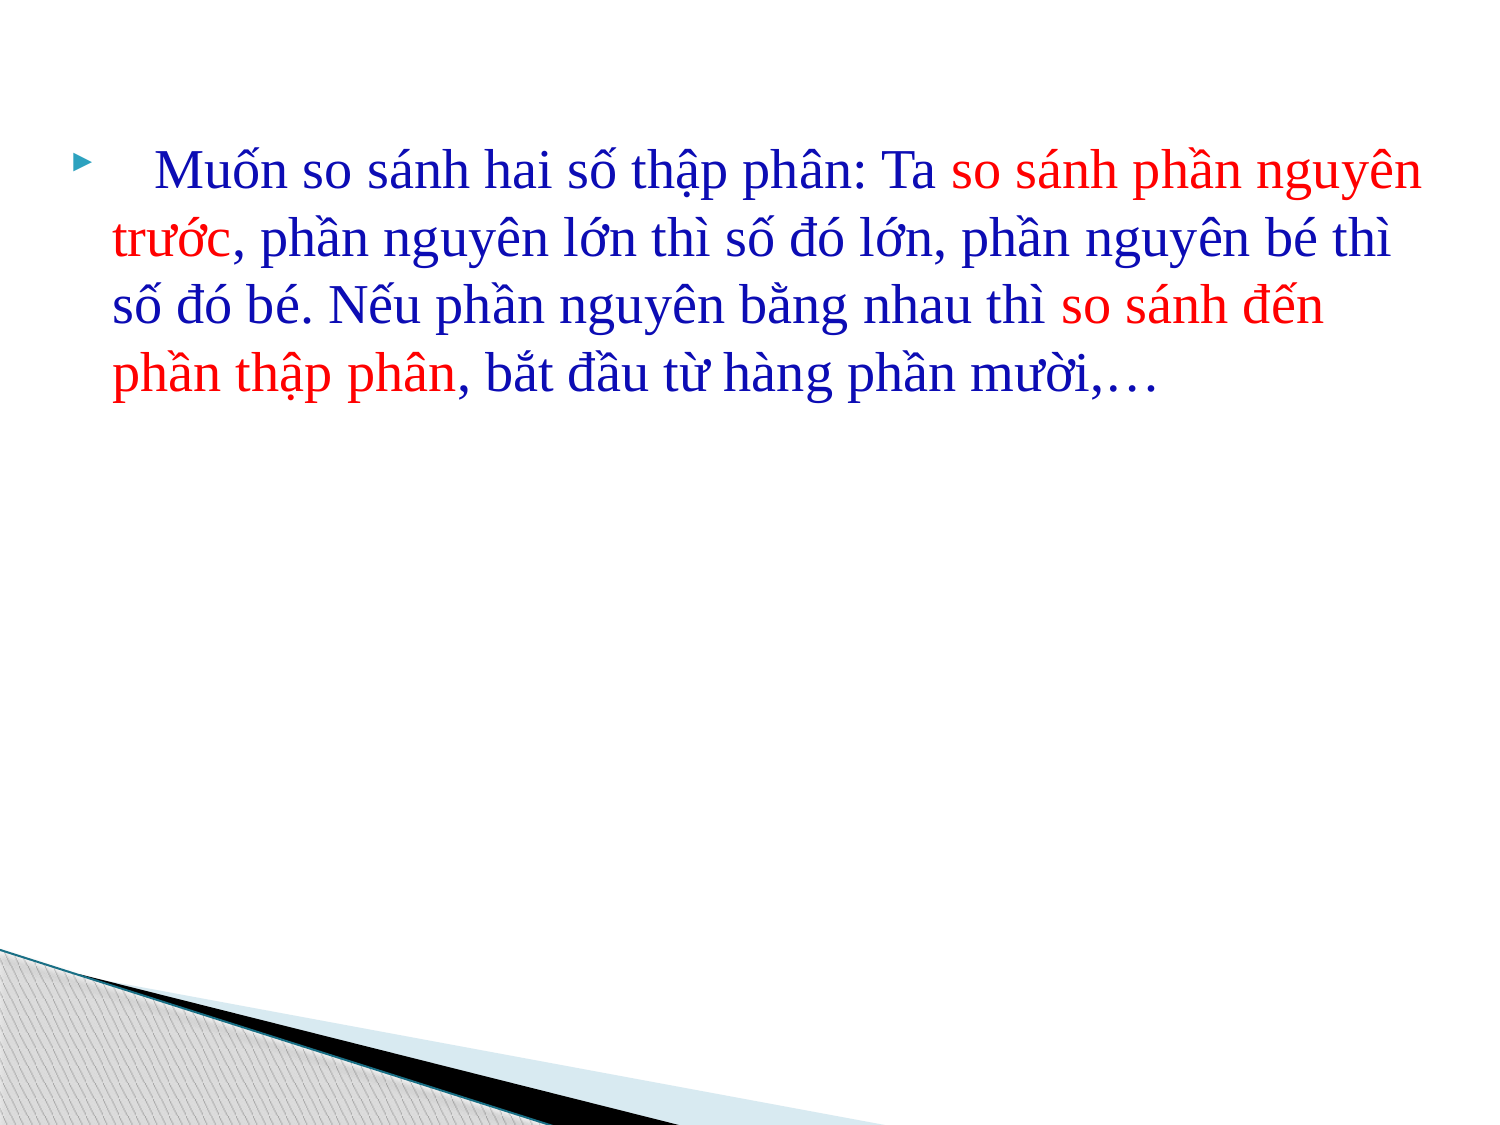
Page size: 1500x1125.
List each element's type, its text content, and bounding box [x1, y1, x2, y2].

list Muốn so sánh hai số thập phân: Ta so sánh phần nguyên trước, phần nguyên lớn thì số đó lớn, phần nguyên bé thì số đó bé. Nếu phần nguyên bằng nhau thì so sánh đến phần thập phân, bắt đầu từ hàng phần mười,… [37, 125, 1450, 868]
